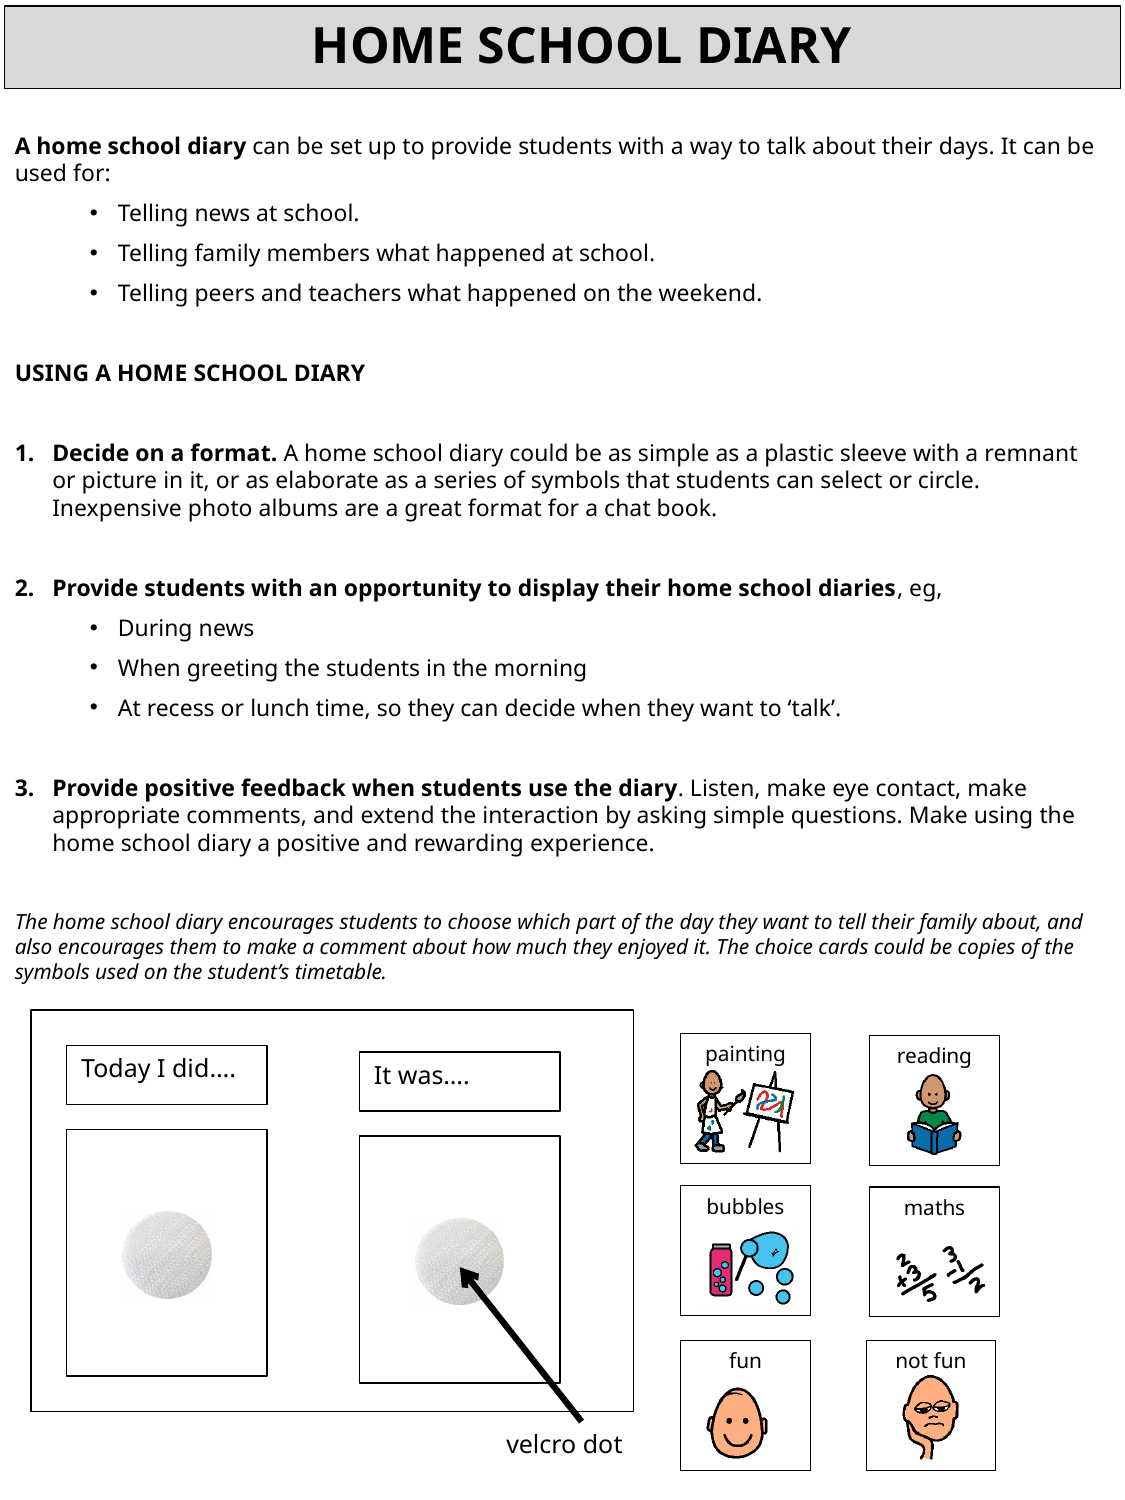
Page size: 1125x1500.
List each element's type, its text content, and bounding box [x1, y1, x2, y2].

picture [703, 1380, 776, 1463]
text_box [64, 1127, 269, 1378]
text_box [867, 1033, 1002, 1167]
text_box [678, 1184, 813, 1318]
text_box Today I did…. [66, 1045, 268, 1090]
text_box reading [869, 1035, 1000, 1076]
text_box HOME SCHOOL DIARY [19, 5, 1125, 81]
text_box fun [680, 1340, 811, 1381]
text_box [864, 1338, 998, 1473]
picture [122, 1210, 212, 1300]
text_box [64, 1043, 269, 1106]
picture [890, 1241, 988, 1306]
text_box [867, 1185, 1002, 1319]
text_box bubbles [680, 1186, 811, 1226]
text_box [678, 1031, 813, 1165]
text_box painting [680, 1033, 811, 1074]
text_box [29, 1008, 635, 1414]
text_box A home school diary can be set up to provide students with a way to talk about their days. It can be used for: Telling news at school. Telling family members what happened at school. Telling peers and teachers what happened on the weekend. USING A HOME SCHOOL DIARY Decide on a format. A home school diary could be as simple as a plastic sleeve with a remnant or picture in it, or as elaborate as a series of symbols that students can select or circle. Inexpensive photo albums are a great format for a chat book. Provide students with an opportunity to display their home school diaries, eg, During news When greeting the students in the morning At recess or lunch time, so they can decide when they want to ‘talk’. Provide positive feedback when students use the diary. Listen, make eye contact, make appropriate comments, and extend the interaction by asking simple questions. Make using the home school diary a positive and rewarding experience. The home school diary encourages students to choose which part of the day they want to tell their family about, and also encourages them to make a comment about how much they enjoyed it. The choice cards could be copies of the symbols used on the student’s timetable. [0, 123, 1121, 991]
text_box [357, 1134, 562, 1385]
picture [703, 1227, 798, 1307]
text_box It was…. [359, 1052, 561, 1097]
text_box [357, 1050, 562, 1113]
picture [898, 1370, 963, 1463]
text_box [2, 4, 1122, 91]
text_box maths [869, 1187, 1000, 1227]
picture [692, 1066, 798, 1158]
picture [415, 1217, 505, 1307]
text_box not fun [866, 1340, 996, 1381]
text_box [678, 1338, 813, 1473]
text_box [459, 1266, 582, 1422]
picture [904, 1068, 968, 1159]
text_box velcro dot [491, 1421, 669, 1467]
